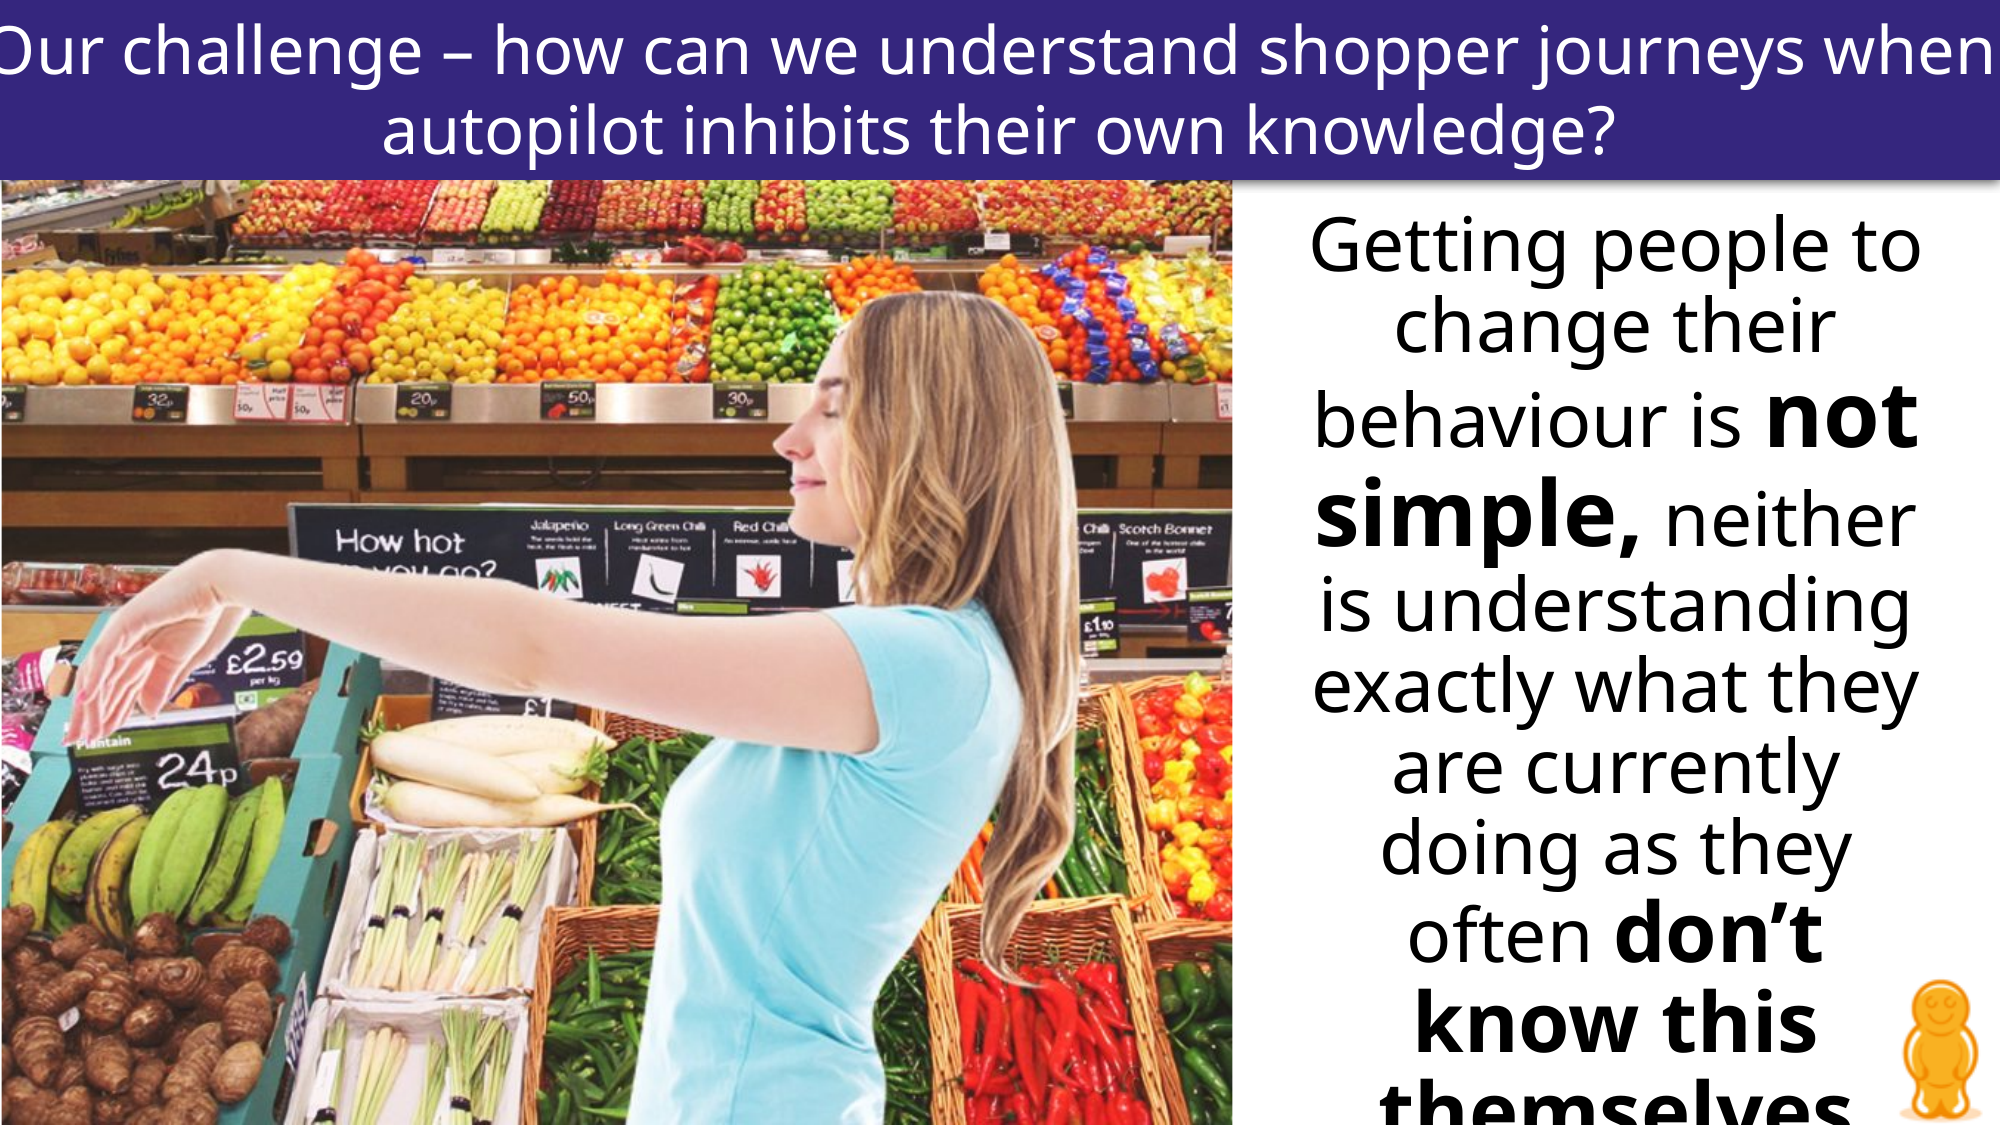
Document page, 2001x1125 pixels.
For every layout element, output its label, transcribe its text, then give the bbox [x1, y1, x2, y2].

picture [1, 180, 1233, 1125]
picture [1894, 949, 2000, 1125]
text_box Our challenge – how can we understand shopper journeys when autopilot inhibits their own knowledge? [0, 0, 2000, 180]
text_box Getting people to change their behaviour is not simple, neither is understanding exactly what they are currently doing as they often don’t know this themselves [1271, 199, 1961, 745]
